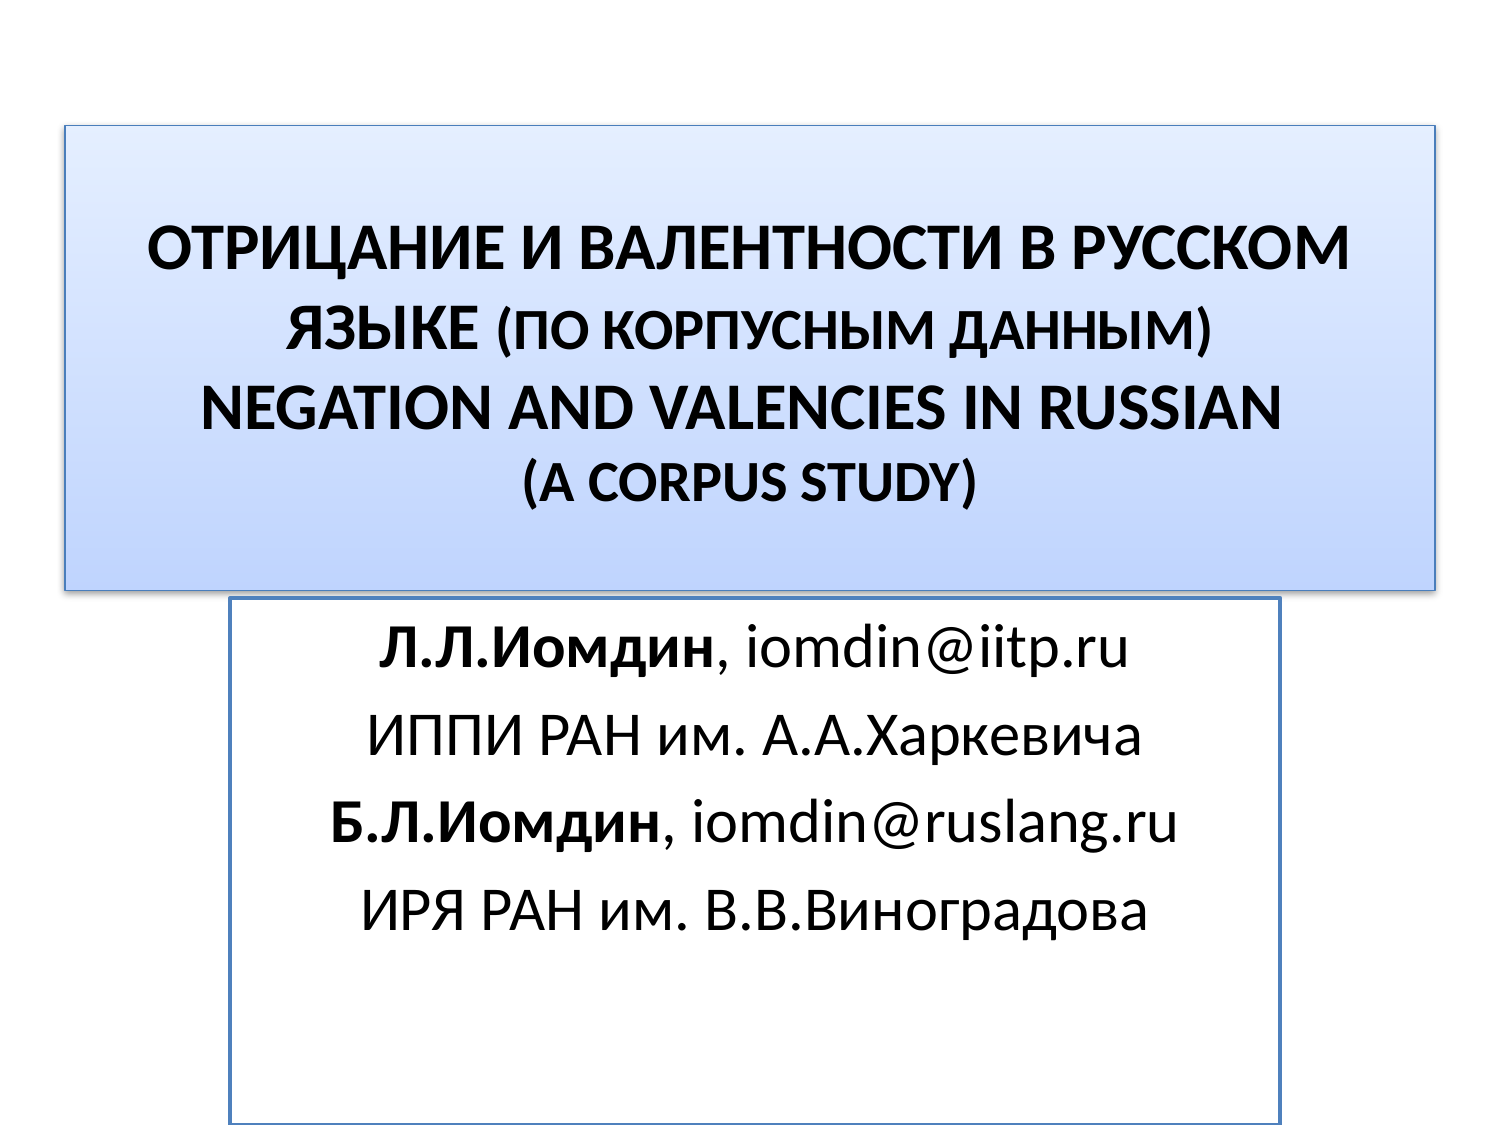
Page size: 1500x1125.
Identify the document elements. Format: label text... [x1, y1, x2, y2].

title Отрицание и валентности в русском языке (по корпусным данным) NEGATION AND VALENCIES IN RUSSIAN (A CORPUS STUDY) [64, 125, 1436, 591]
subtitle Л.Л.Иомдин, iomdin@iitp.ru ИППИ РАН им. А.А.Харкевича Б.Л.Иомдин, iomdin@ruslang.ru ИРЯ РАН им. В.В.Виноградова [228, 596, 1282, 1125]
